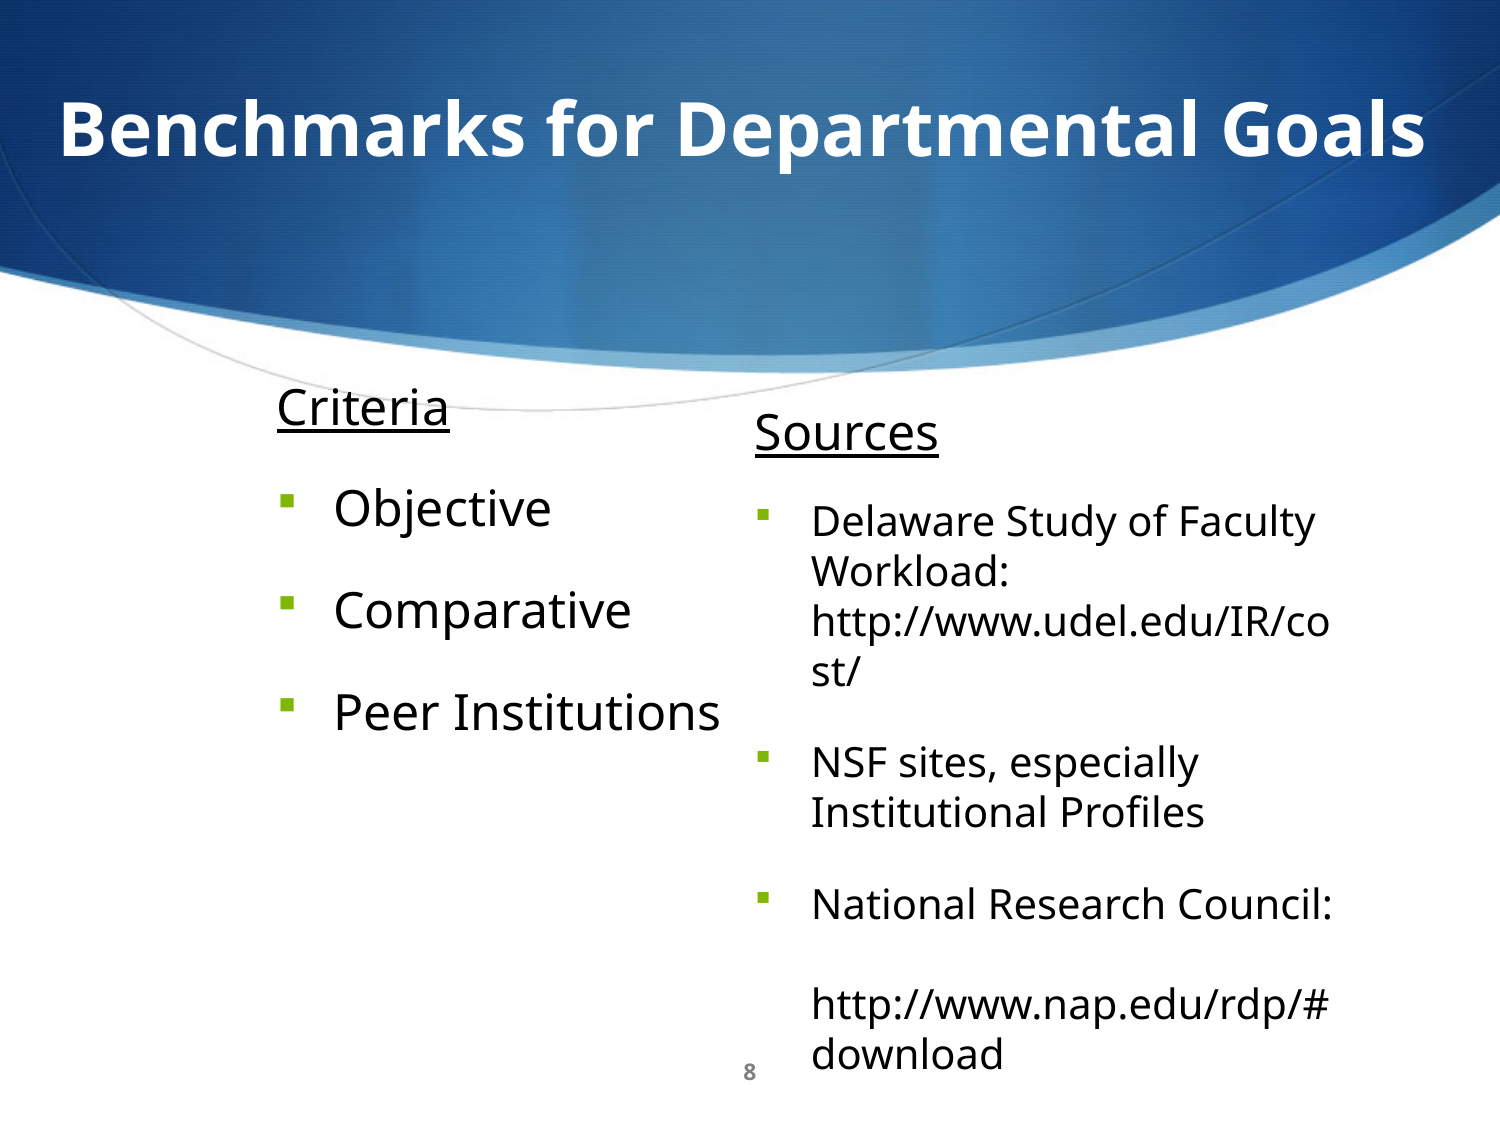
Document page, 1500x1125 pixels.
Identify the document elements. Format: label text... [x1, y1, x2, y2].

list Sources Delaware Study of Faculty Workload: http://www.udel.edu/IR/cost/ NSF sites, especially Institutional Profiles National Research Council: http://www.nap.edu/rdp/#download Web of Knowledge [739, 341, 1358, 876]
title Benchmarks for Departmental Goals [21, 56, 1465, 287]
list Criteria Objective Comparative Peer Institutions [261, 367, 740, 902]
slide_number 8 [706, 1042, 794, 1103]
picture [0, 0, 1500, 1125]
